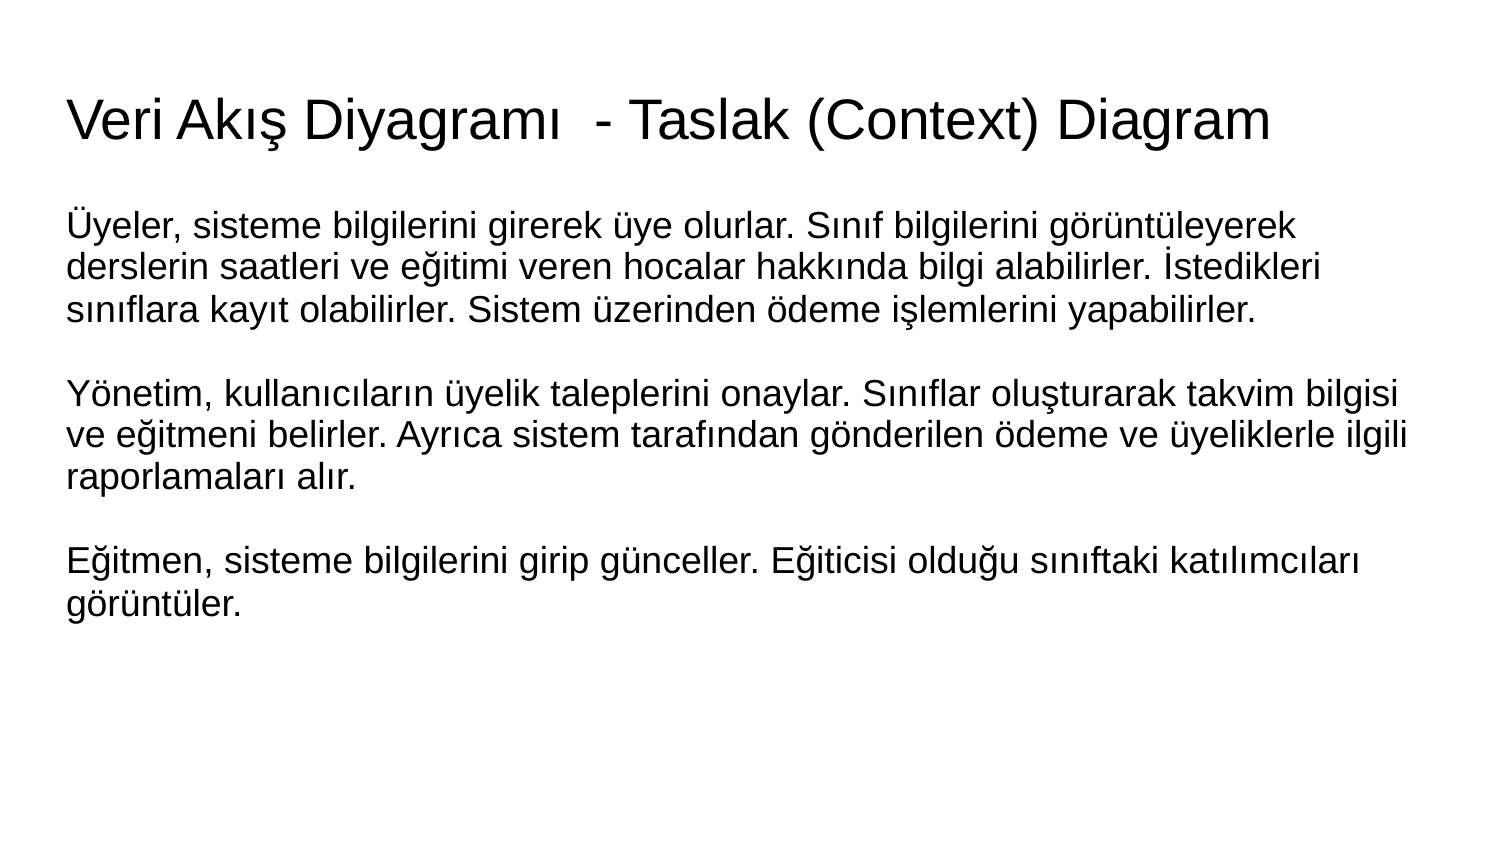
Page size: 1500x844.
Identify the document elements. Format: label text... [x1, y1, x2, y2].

title Veri Akış Diyagramı - Taslak (Context) Diagram [51, 72, 1449, 167]
list Üyeler, sisteme bilgilerini girerek üye olurlar. Sınıf bilgilerini görüntüleyerek derslerin saatleri ve eğitimi veren hocalar hakkında bilgi alabilirler. İstedikleri sınıflara kayıt olabilirler. Sistem üzerinden ödeme işlemlerini yapabilirler. Yönetim, kullanıcıların üyelik taleplerini onaylar. Sınıflar oluşturarak takvim bilgisi ve eğitmeni belirler. Ayrıca sistem tarafından gönderilen ödeme ve üyeliklerle ilgili raporlamaları alır. Eğitmen, sisteme bilgilerini girip günceller. Eğiticisi olduğu sınıftaki katılımcıları görüntüler. [51, 189, 1449, 750]
